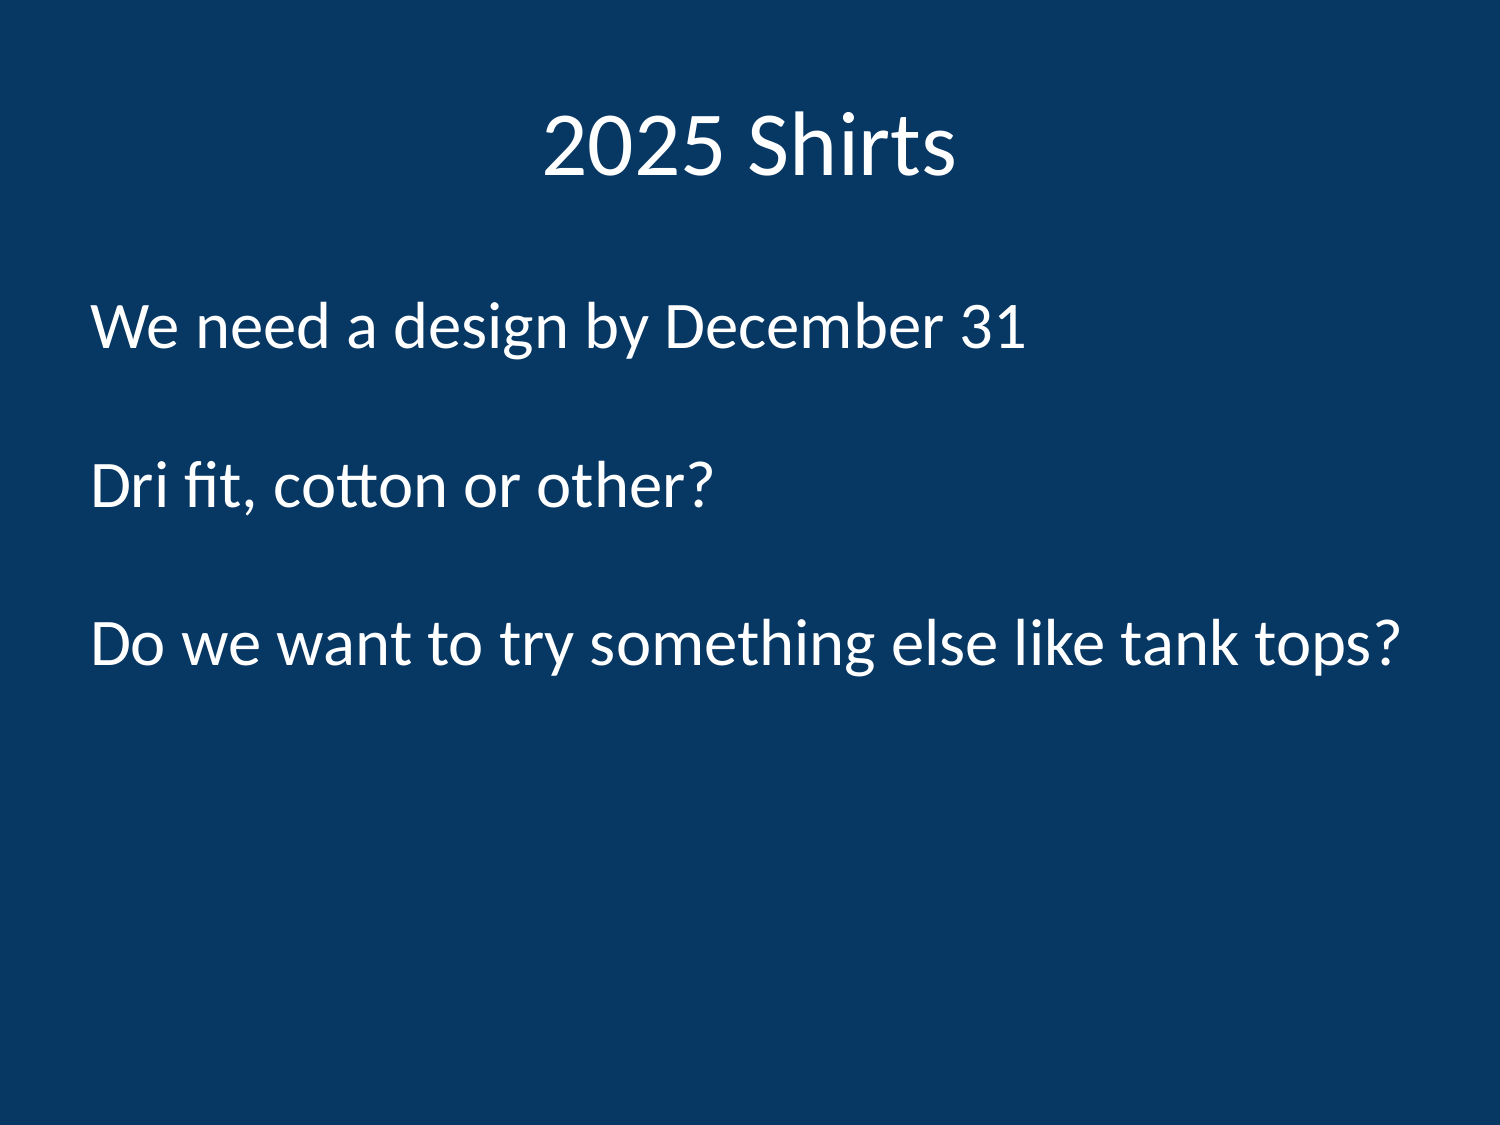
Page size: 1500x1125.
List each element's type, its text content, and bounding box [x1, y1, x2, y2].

title 2025 Shirts [75, 45, 1425, 233]
list We need a design by December 31 Dri fit, cotton or other? Do we want to try something else like tank tops? [75, 262, 1425, 1005]
